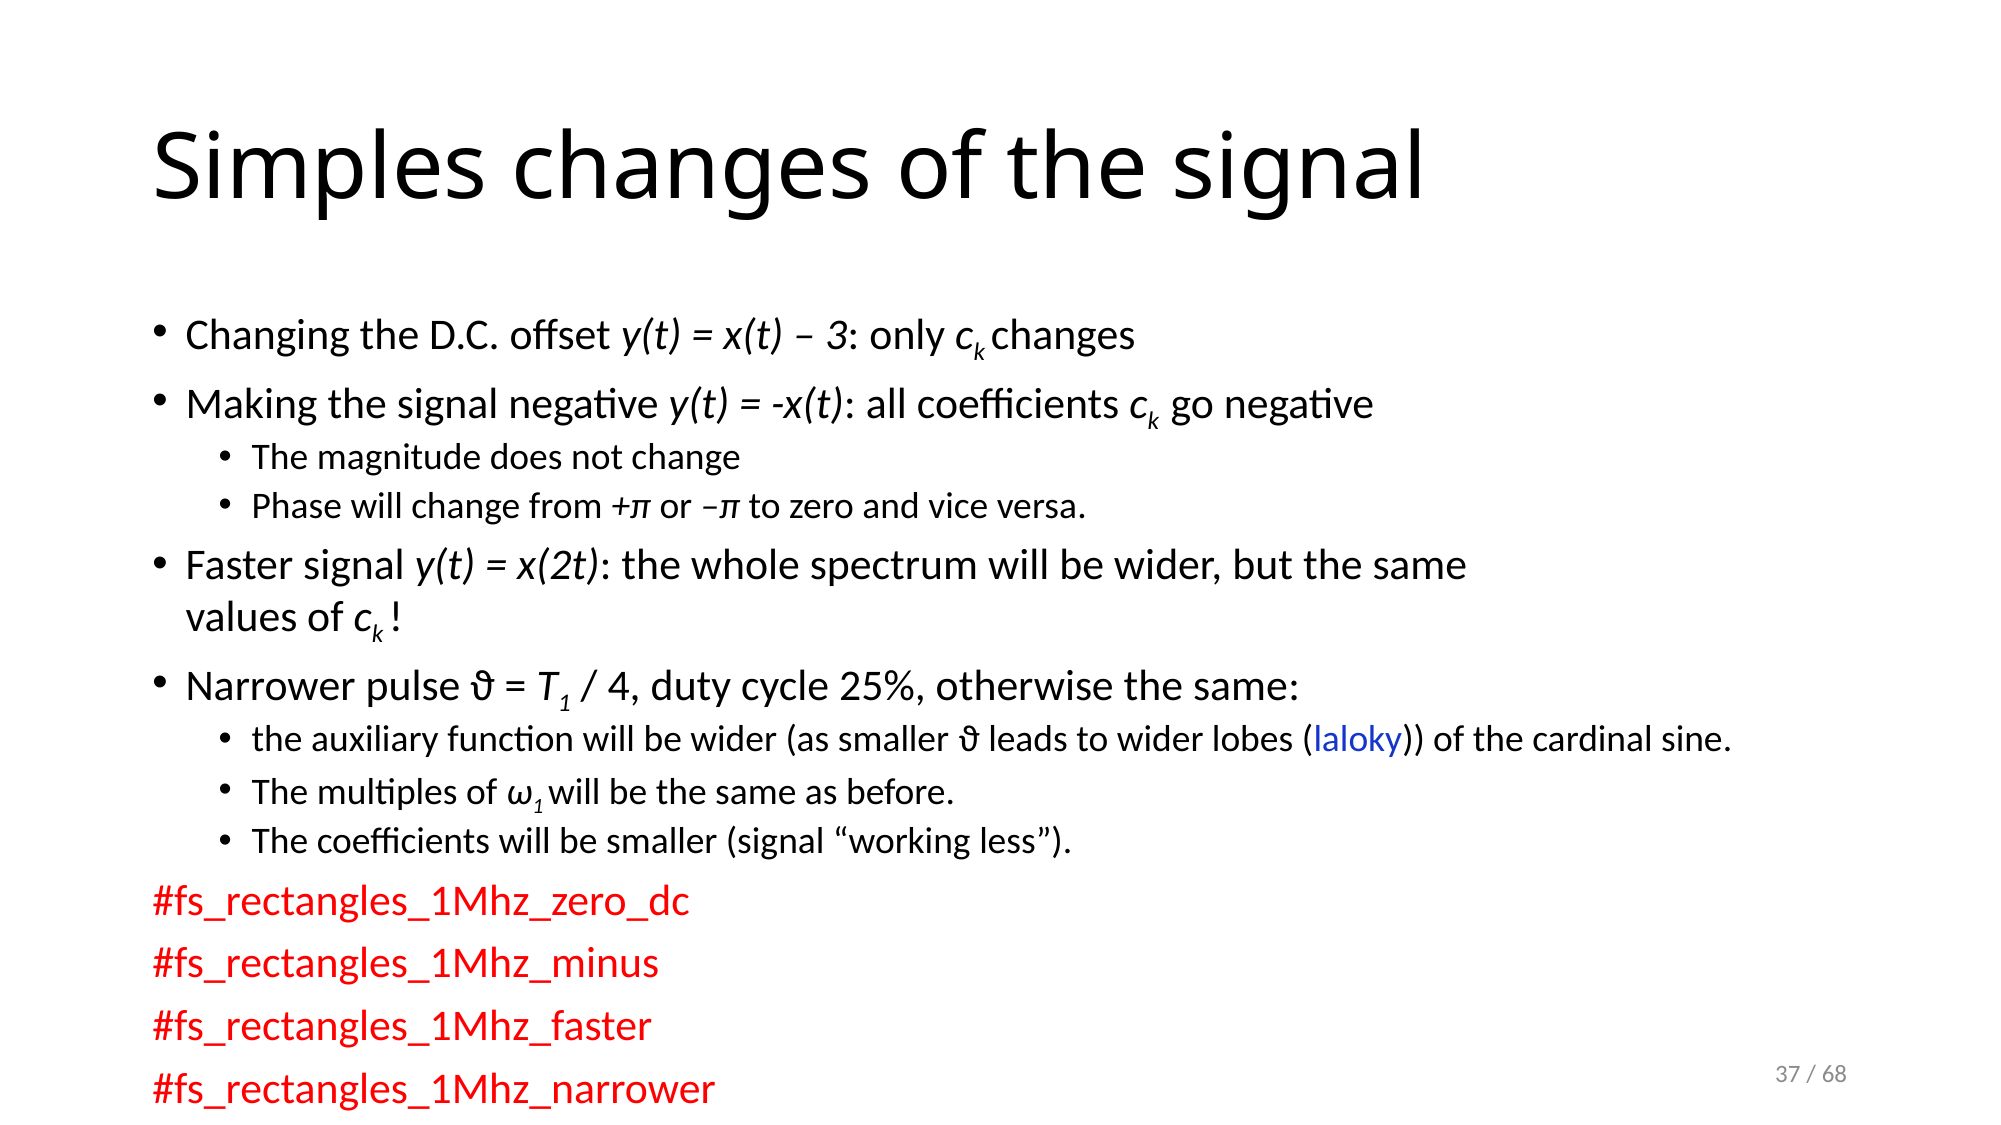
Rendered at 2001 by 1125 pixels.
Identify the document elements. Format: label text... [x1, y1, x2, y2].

list Changing the D.C. offset y(t) = x(t) – 3: only ck changes Making the signal negative y(t) = -x(t): all coefficients ck go negative The magnitude does not change Phase will change from +π or –π to zero and vice versa. Faster signal y(t) = x(2t): the whole spectrum will be wider, but the same values of ck ! Narrower pulse ϑ = T1 / 4, duty cycle 25%, otherwise the same: the auxiliary function will be wider (as smaller ϑ leads to wider lobes (laloky)) of the cardinal sine. The multiples of ω1 will be the same as before. The coefficients will be smaller (signal “working less”). #fs_rectangles_1Mhz_zero_dc #fs_rectangles_1Mhz_minus #fs_rectangles_1Mhz_faster #fs_rectangles_1Mhz_narrower [137, 299, 1863, 1125]
title Simples changes of the signal [137, 59, 1863, 278]
slide_number 37 / 68 [1412, 1042, 1863, 1103]
